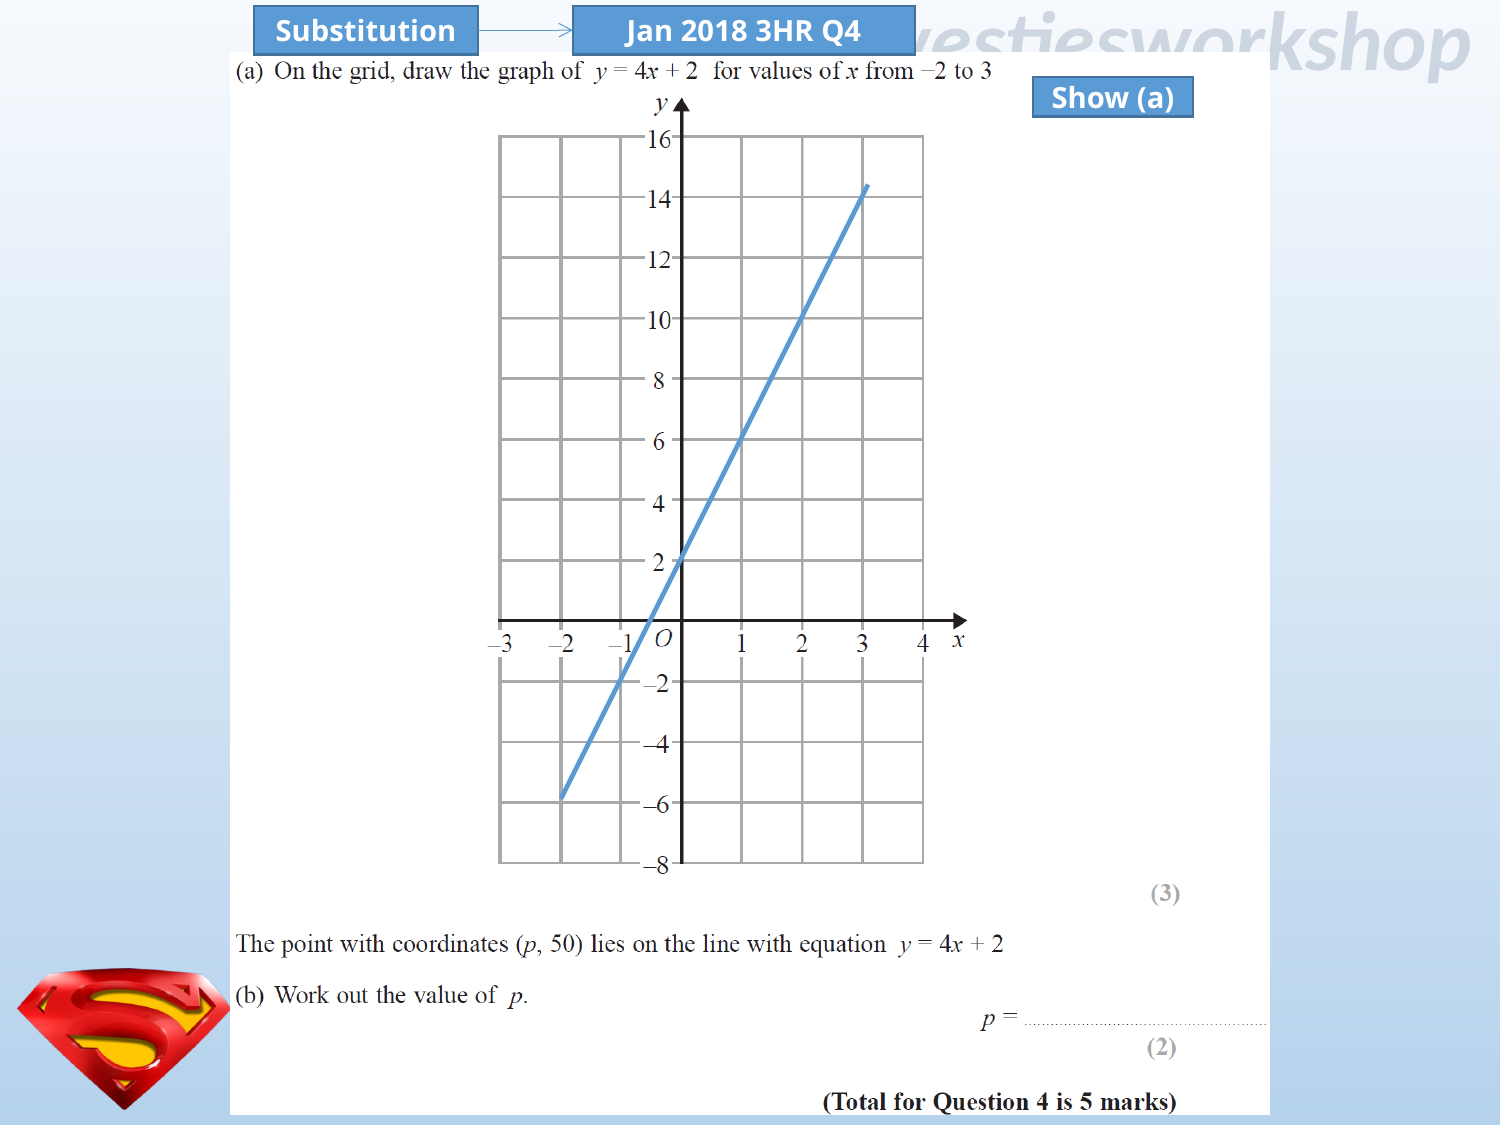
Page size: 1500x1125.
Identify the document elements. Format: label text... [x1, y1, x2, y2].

text_box Jan 2018 3HR Q4 [572, 5, 916, 52]
picture [17, 52, 1270, 1115]
text_box Substitution [253, 5, 479, 52]
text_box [560, 184, 869, 799]
